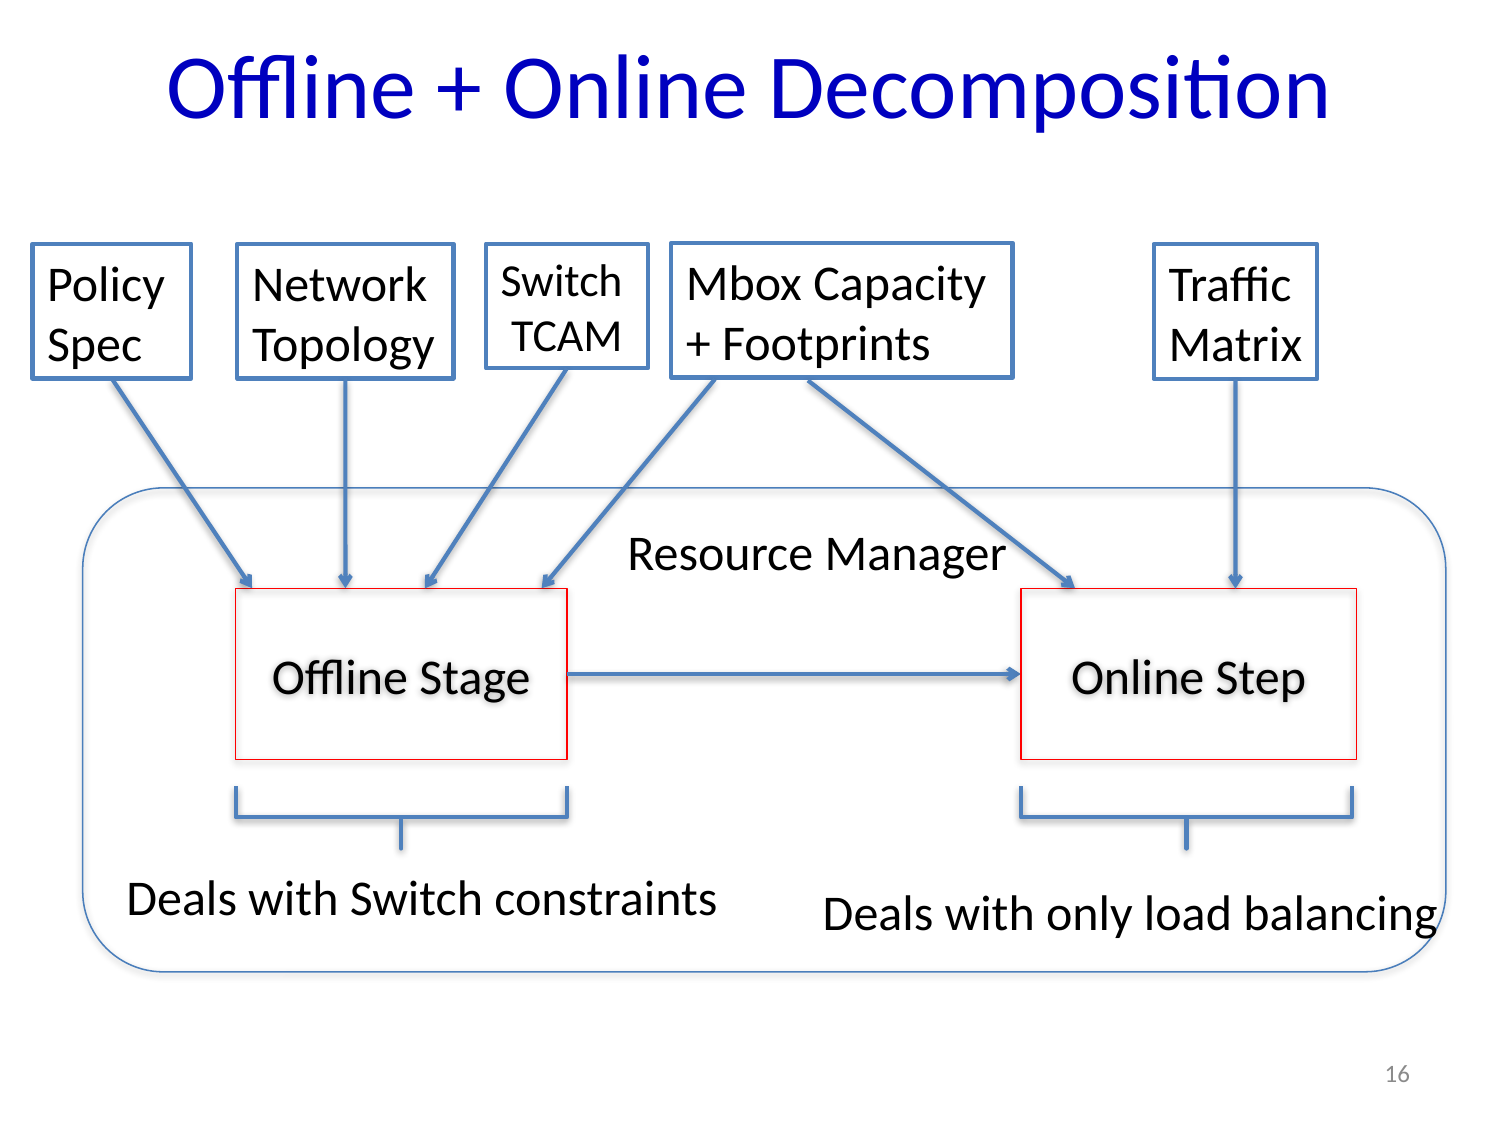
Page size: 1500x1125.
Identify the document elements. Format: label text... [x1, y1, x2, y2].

slide_number 16 [1074, 1042, 1425, 1103]
text_box [1019, 786, 1354, 851]
text_box Traffic Matrix [1152, 242, 1319, 381]
text_box Resource Manager [1079, 512, 1086, 588]
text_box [541, 378, 716, 589]
text_box Network Topology [235, 242, 456, 381]
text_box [807, 380, 1076, 589]
text_box [234, 786, 569, 851]
text_box Mbox Capacity + Footprints [669, 241, 1015, 380]
text_box Resource Manager [720, 512, 802, 588]
title Offline + Online Decomposition [75, 9, 1425, 155]
text_box [81, 487, 1447, 973]
text_box Policy Spec [30, 242, 193, 381]
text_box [111, 379, 253, 589]
text_box Switch TCAM [484, 242, 650, 370]
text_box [424, 369, 568, 589]
text_box Deals with Switch constraints [111, 858, 796, 933]
text_box Deals with only load balancing [807, 873, 1500, 948]
